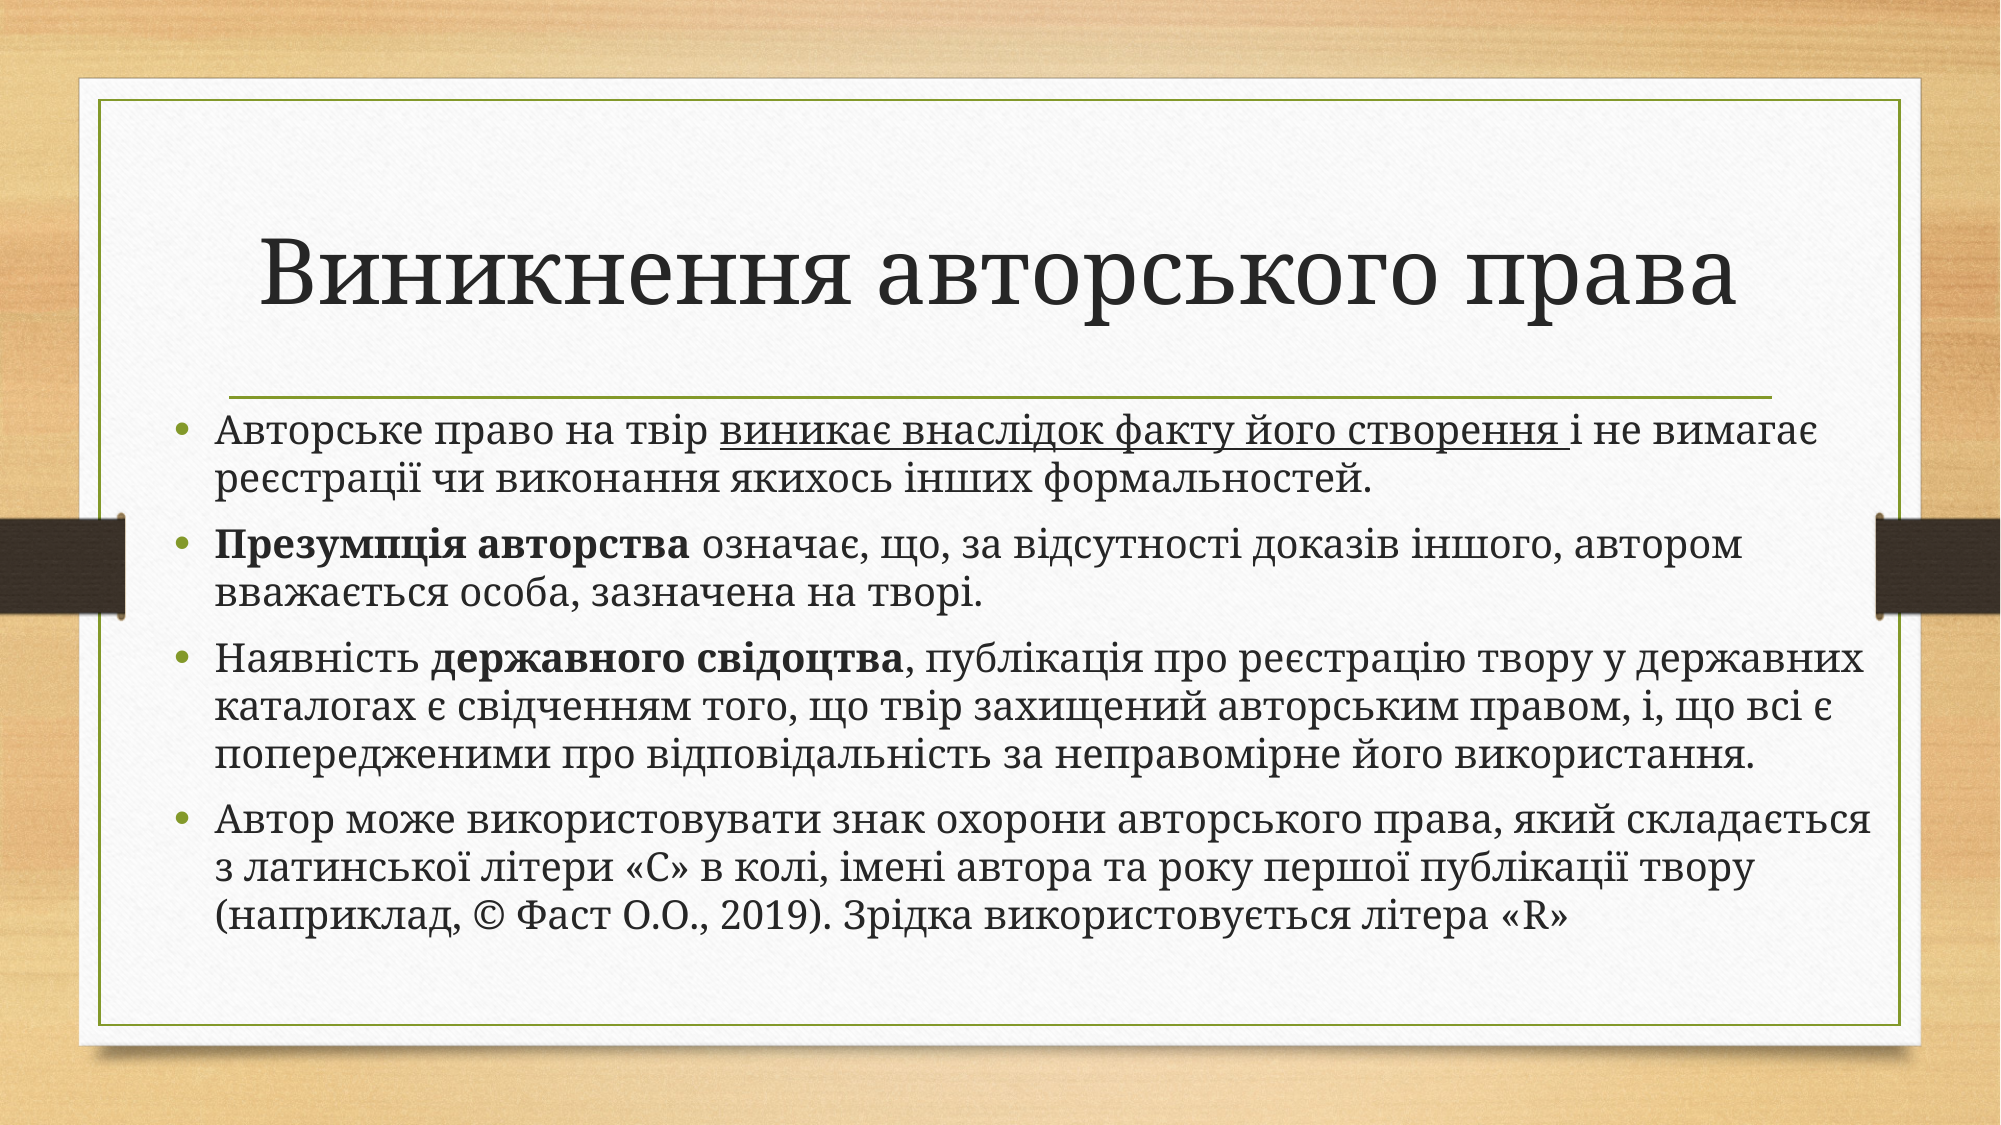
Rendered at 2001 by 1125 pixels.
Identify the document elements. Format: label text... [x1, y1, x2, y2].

list Авторське право на твір виникає внаслідок факту його створення і не вимагає реєстрації чи виконання якихось інших формальностей. Презумпція авторства означає, що, за відсутності доказів іншого, автором вважається особа, зазначена на творі. Наявність державного свідоцтва, публікація про реєстрацію твору у державних каталогах є свідченням того, що твір захищений авторським правом, і, що всі є попередженими про відповідальність за неправомірне його використання. Автор може використовувати знак охорони авторського права, який складається з латинської літери «С» в колі, імені автора та року першої публікації твору (наприклад, © Фаст О.О., 2019). Зрідка використовується літера «R» [159, 396, 1893, 1035]
title Виникнення авторського права [212, 161, 1788, 375]
picture [0, 0, 2001, 1125]
